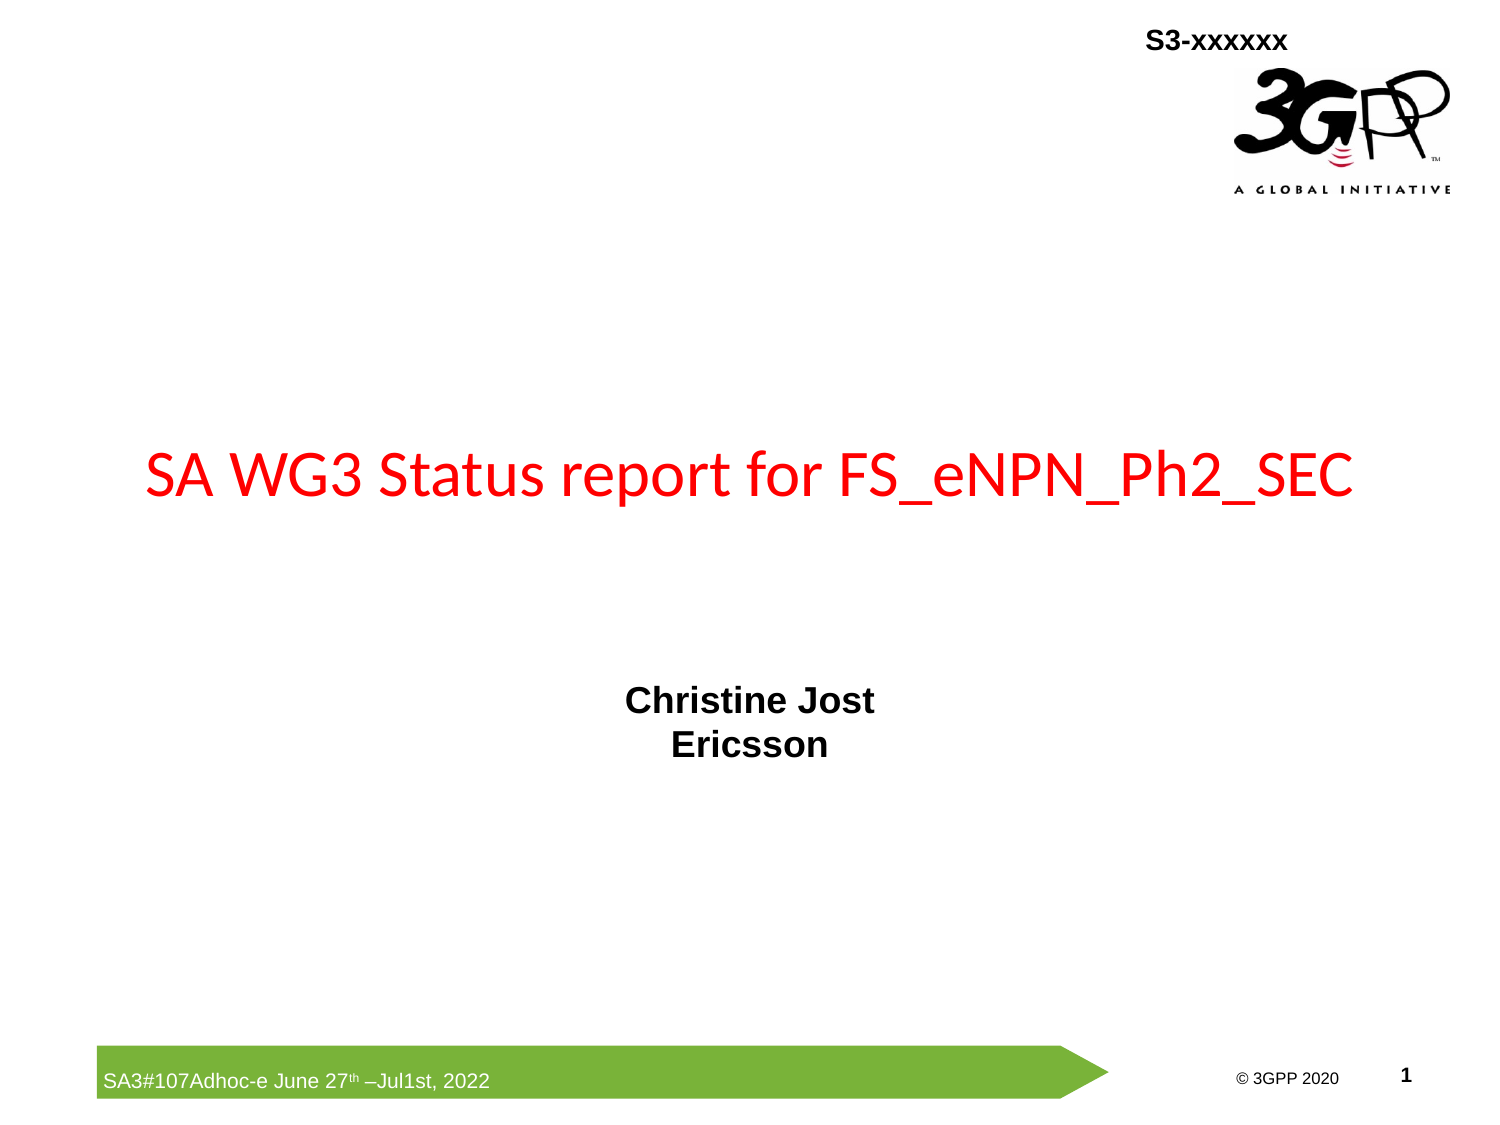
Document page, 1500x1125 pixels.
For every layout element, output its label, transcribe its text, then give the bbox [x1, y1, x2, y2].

subtitle Christine Jost Ericsson [225, 637, 1275, 925]
title SA WG3 Status report for FS_eNPN_Ph2_SEC [112, 349, 1388, 591]
picture [1234, 68, 1450, 194]
